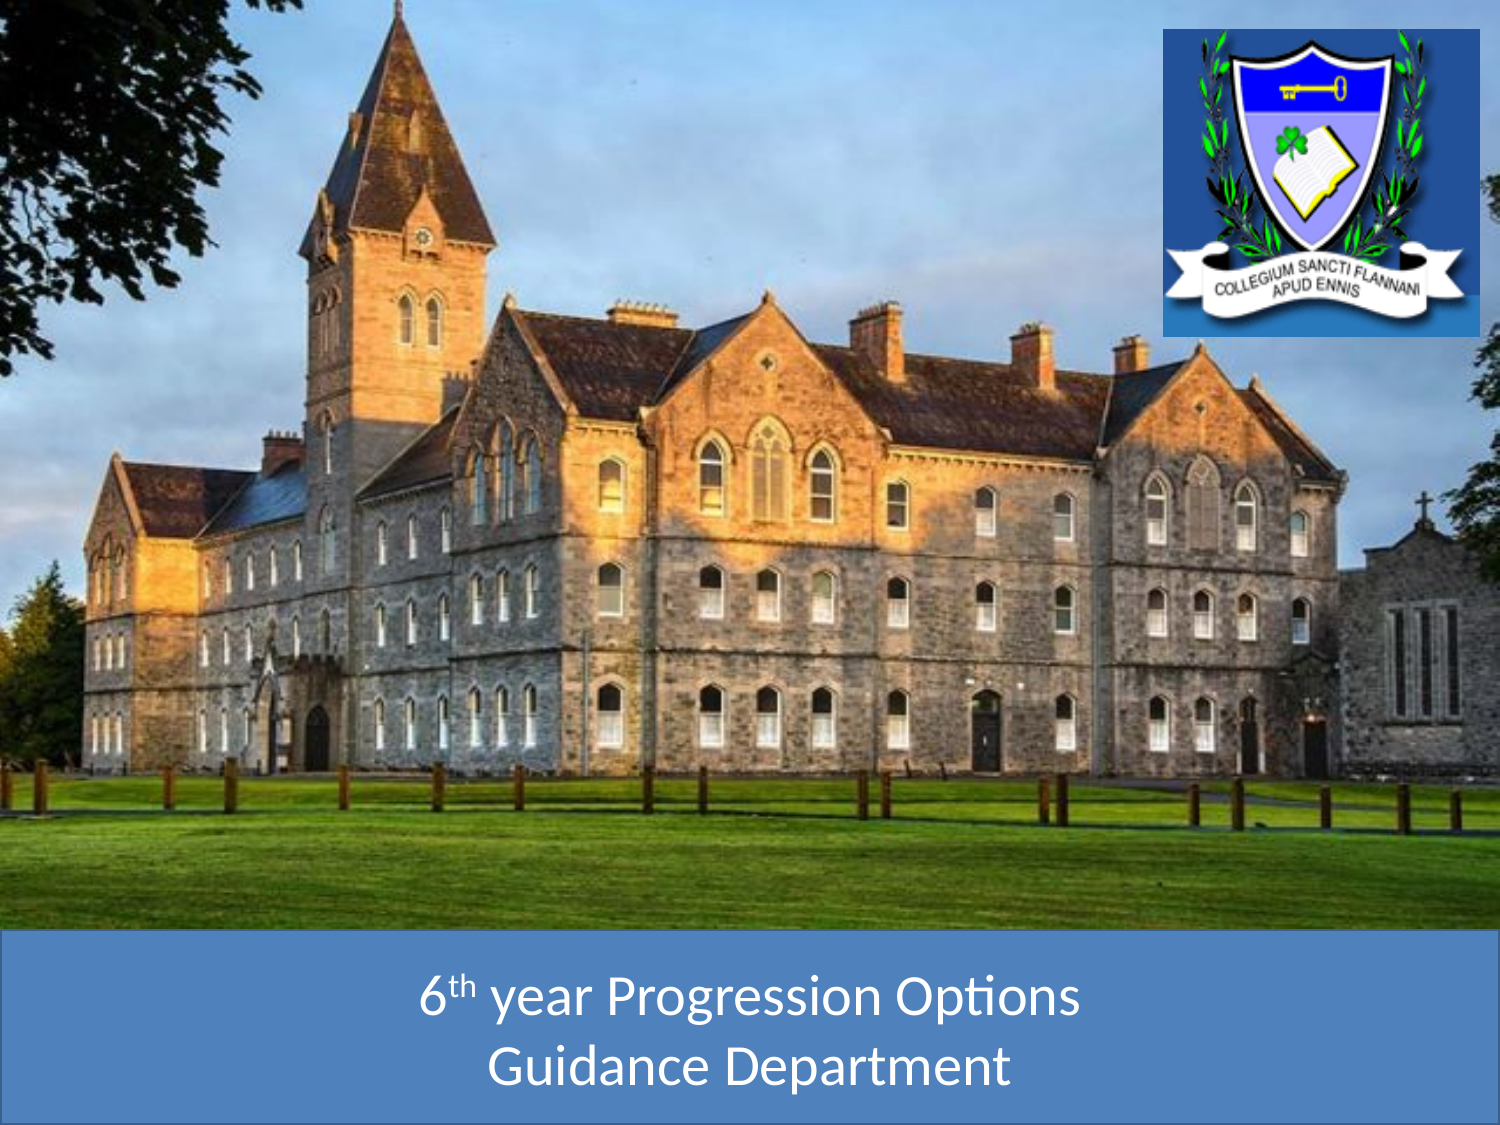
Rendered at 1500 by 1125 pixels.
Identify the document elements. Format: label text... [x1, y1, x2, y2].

picture [0, 0, 1500, 929]
text_box 6th year Progression Options Guidance Department [0, 935, 1500, 1125]
